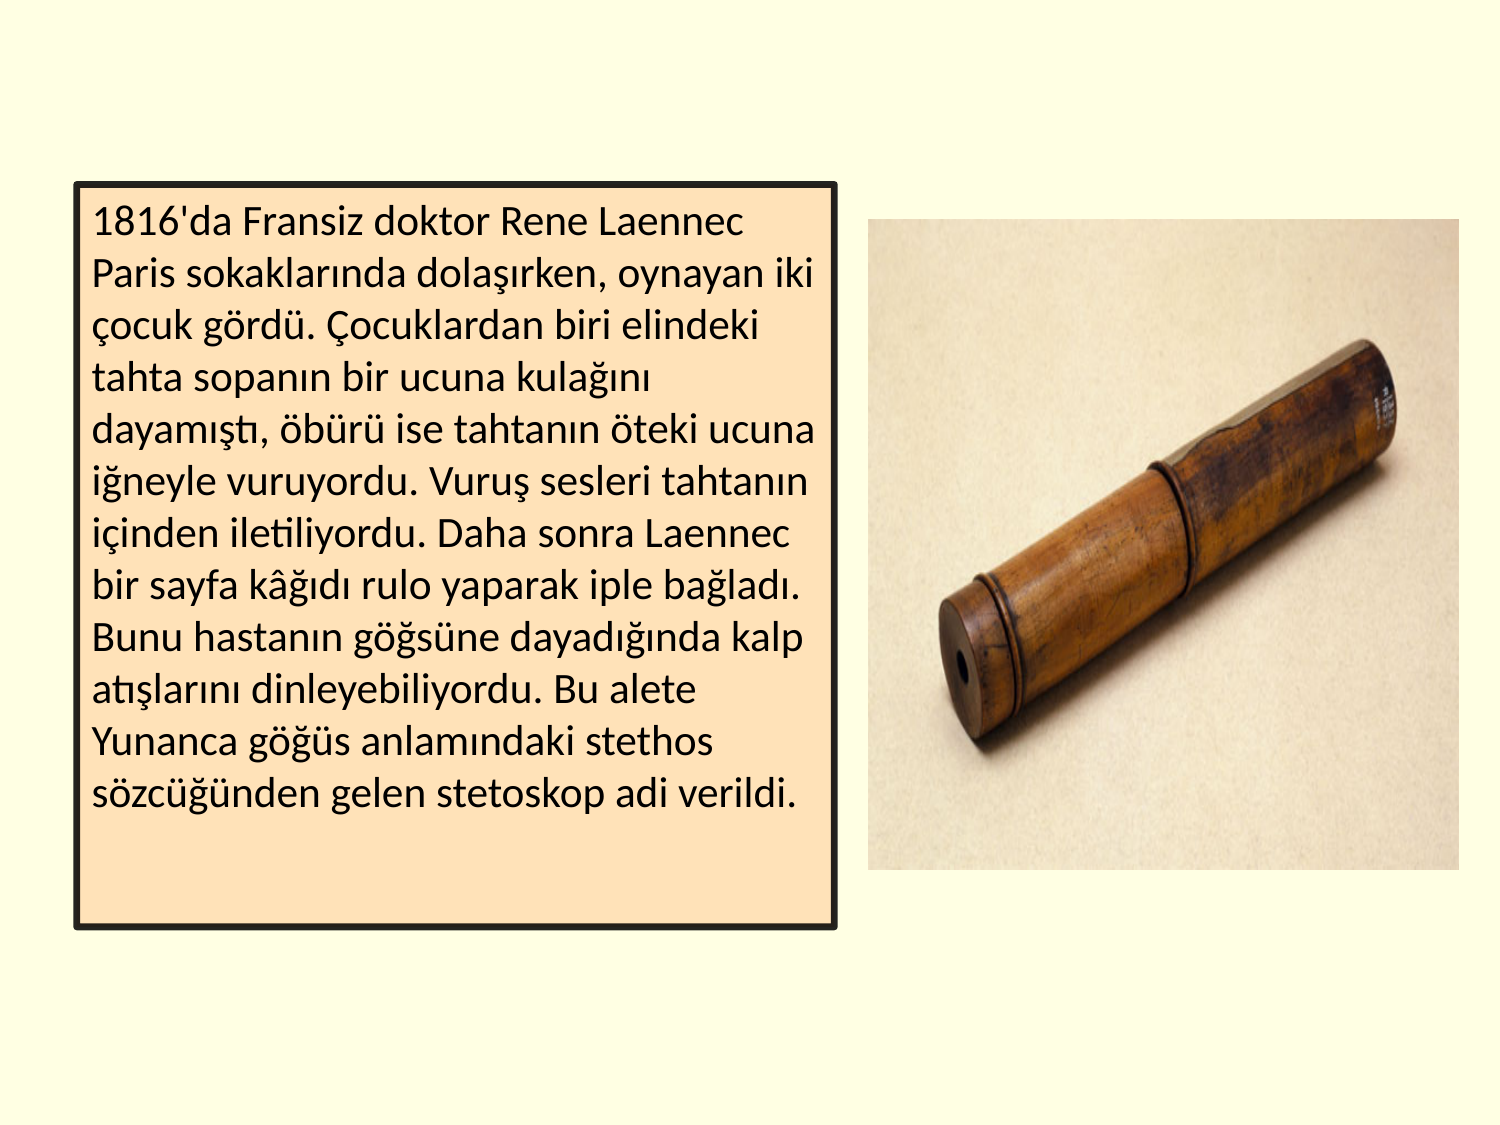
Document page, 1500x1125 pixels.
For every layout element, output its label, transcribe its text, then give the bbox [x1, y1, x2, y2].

list 1816'da Fransiz doktor Rene Laennec Paris sokaklarında dolaşırken, oynayan iki çocuk gördü. Çocuklardan biri elindeki tahta sopanın bir ucuna kulağını dayamıştı, öbürü ise tahtanın öteki ucuna iğneyle vuruyordu. Vuruş sesleri tahtanın içinden iletiliyordu. Daha sonra Laennec bir sayfa kâğıdı rulo yaparak iple bağladı. Bunu hastanın göğsüne dayadığında kalp atışlarını dinleyebiliyordu. Bu alete Yunanca göğüs anlamındaki stethos sözcüğünden gelen stetoskop adi verildi. [76, 184, 835, 927]
picture [868, 219, 1459, 870]
